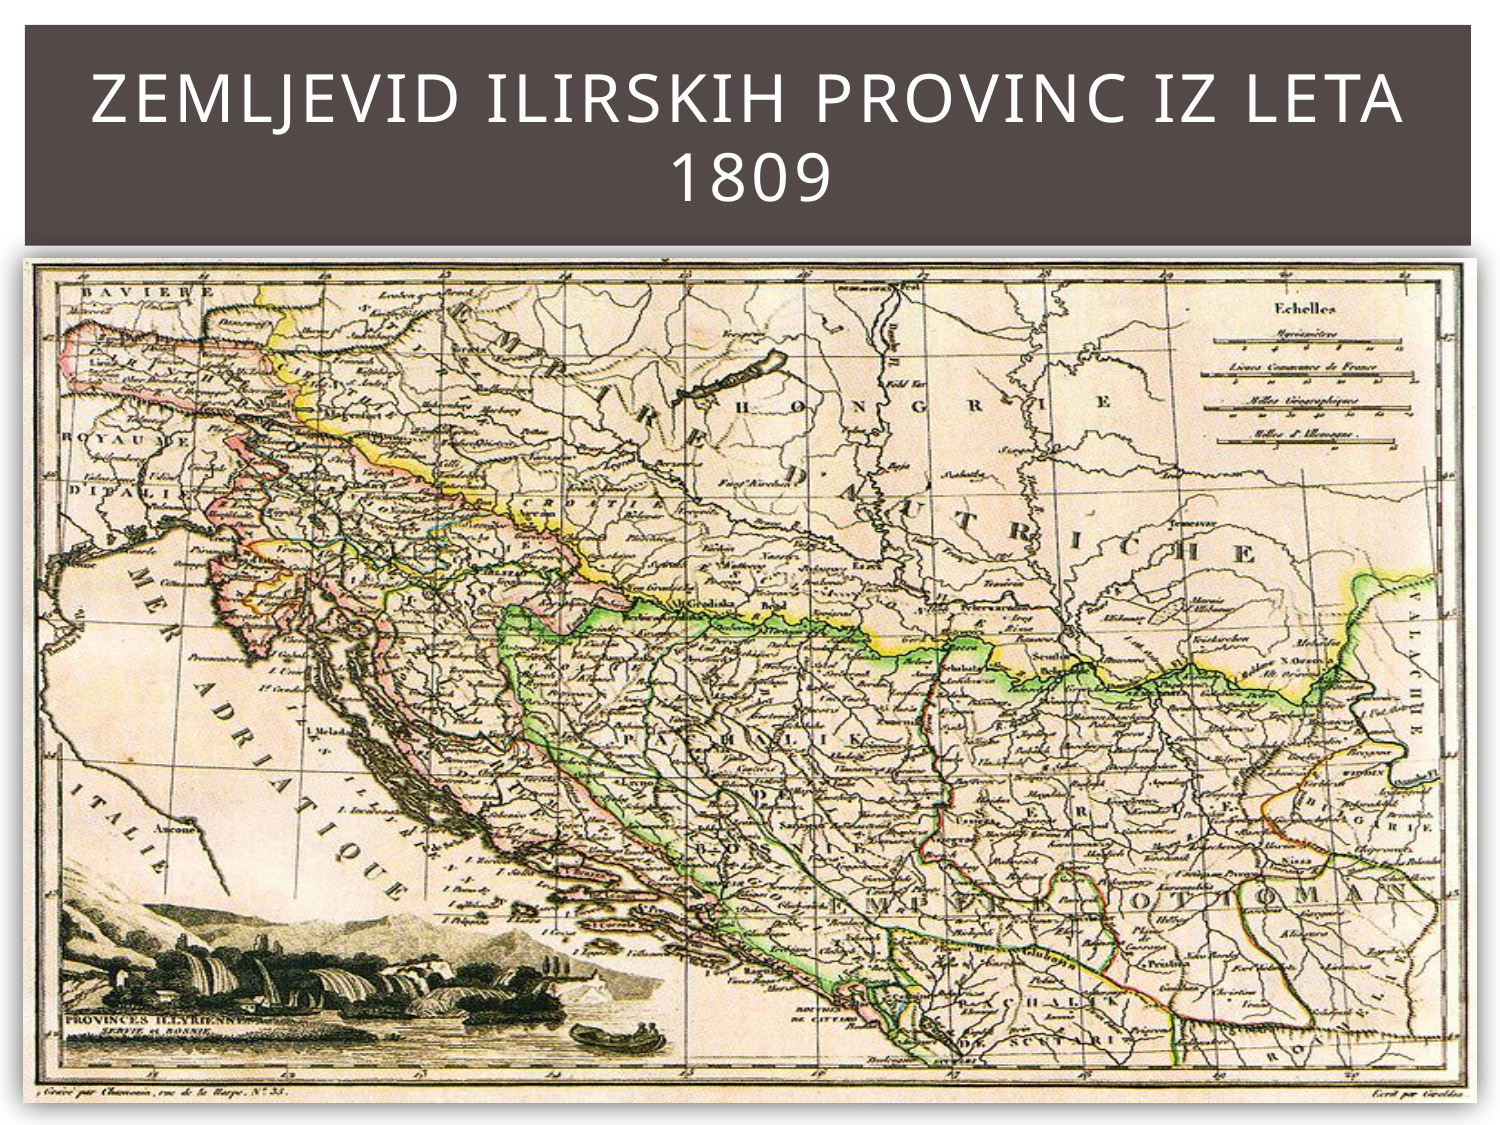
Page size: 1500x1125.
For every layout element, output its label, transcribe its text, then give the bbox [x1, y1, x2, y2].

picture [23, 258, 1477, 1103]
text_box Zemljevid Ilirskih provinc iz leta 1809 [41, 42, 1459, 228]
